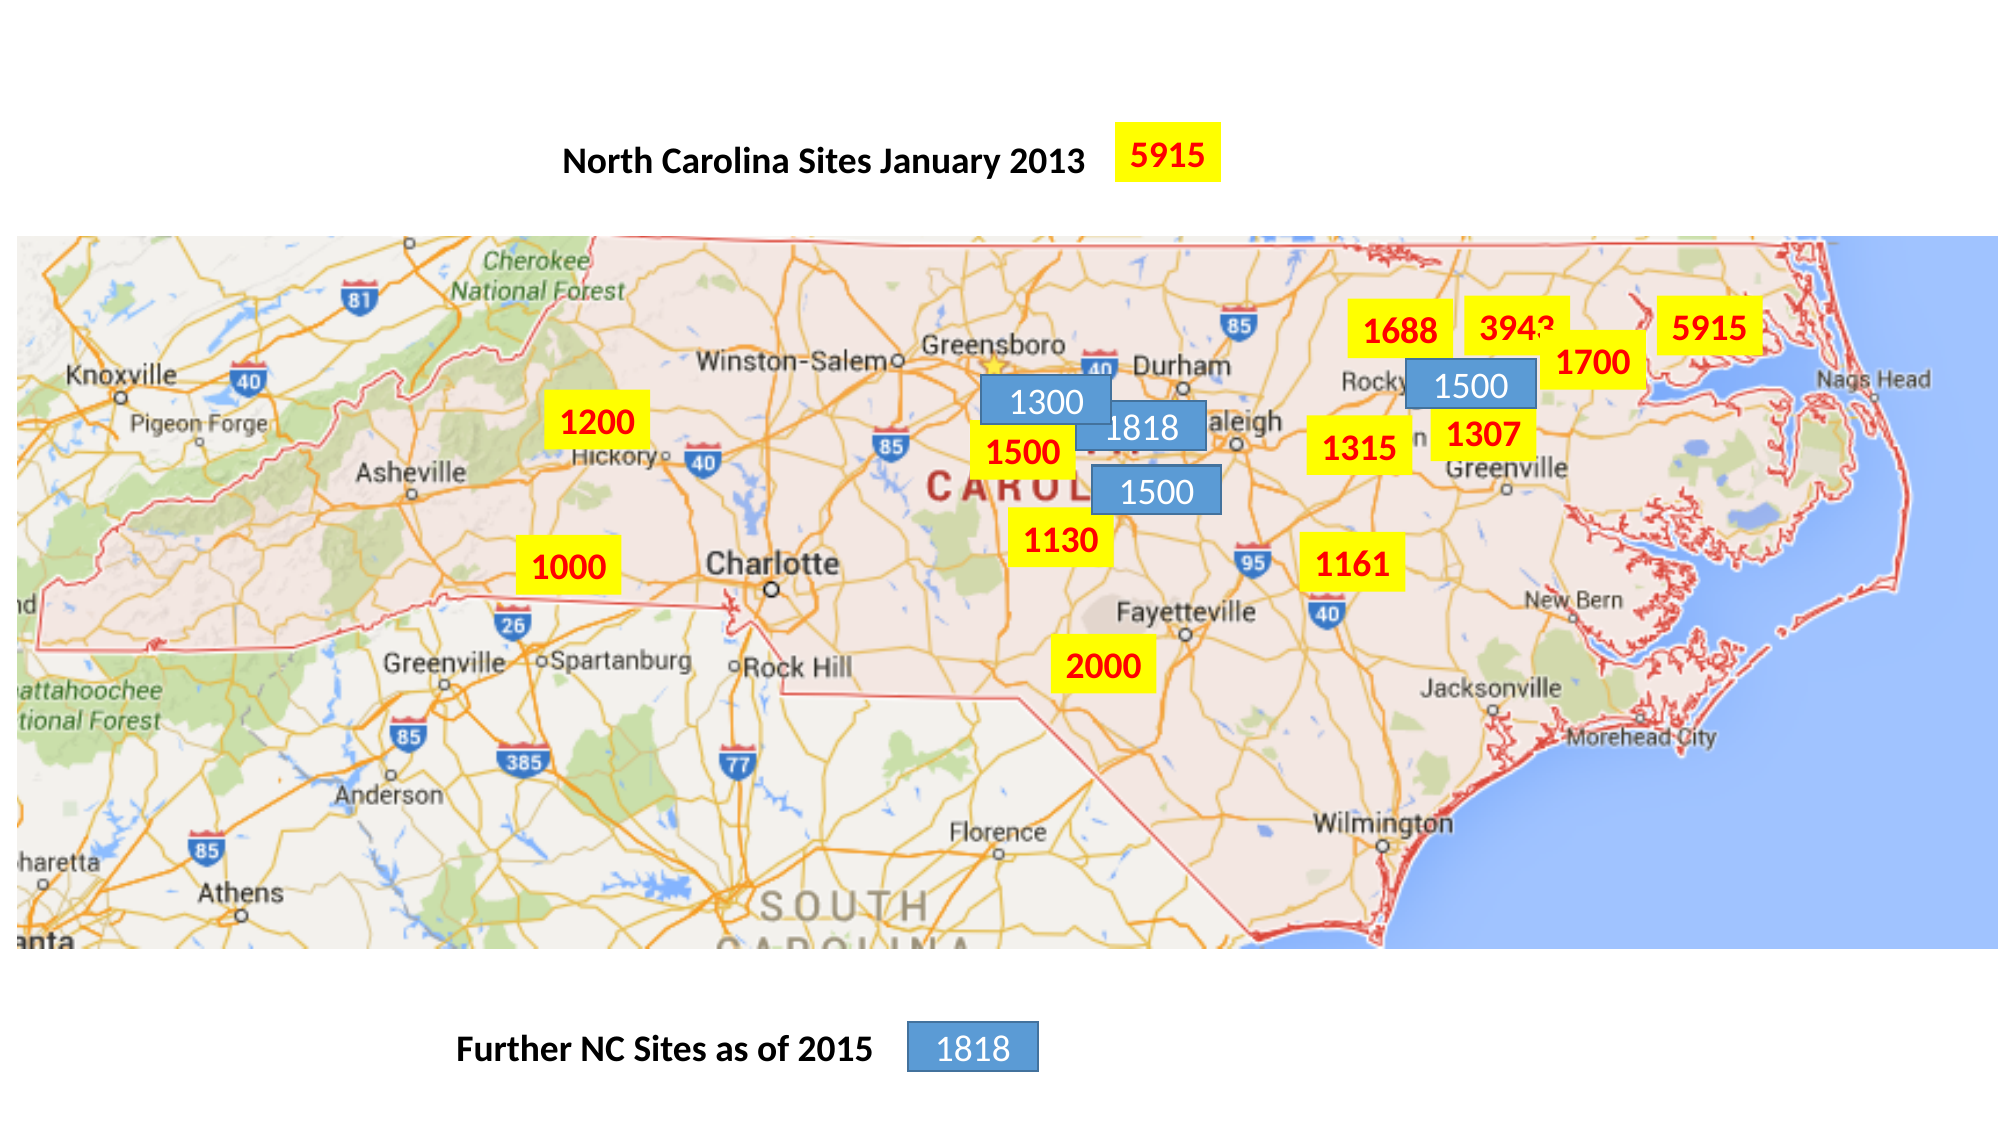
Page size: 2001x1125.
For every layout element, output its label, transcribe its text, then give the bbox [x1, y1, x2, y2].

text_box 5915 [1115, 122, 1221, 182]
text_box North Carolina Sites January 2013 [547, 128, 1102, 189]
picture [17, 236, 1998, 949]
text_box Further NC Sites as of 2015 [441, 1016, 898, 1076]
text_box 1818 [907, 1021, 1039, 1072]
